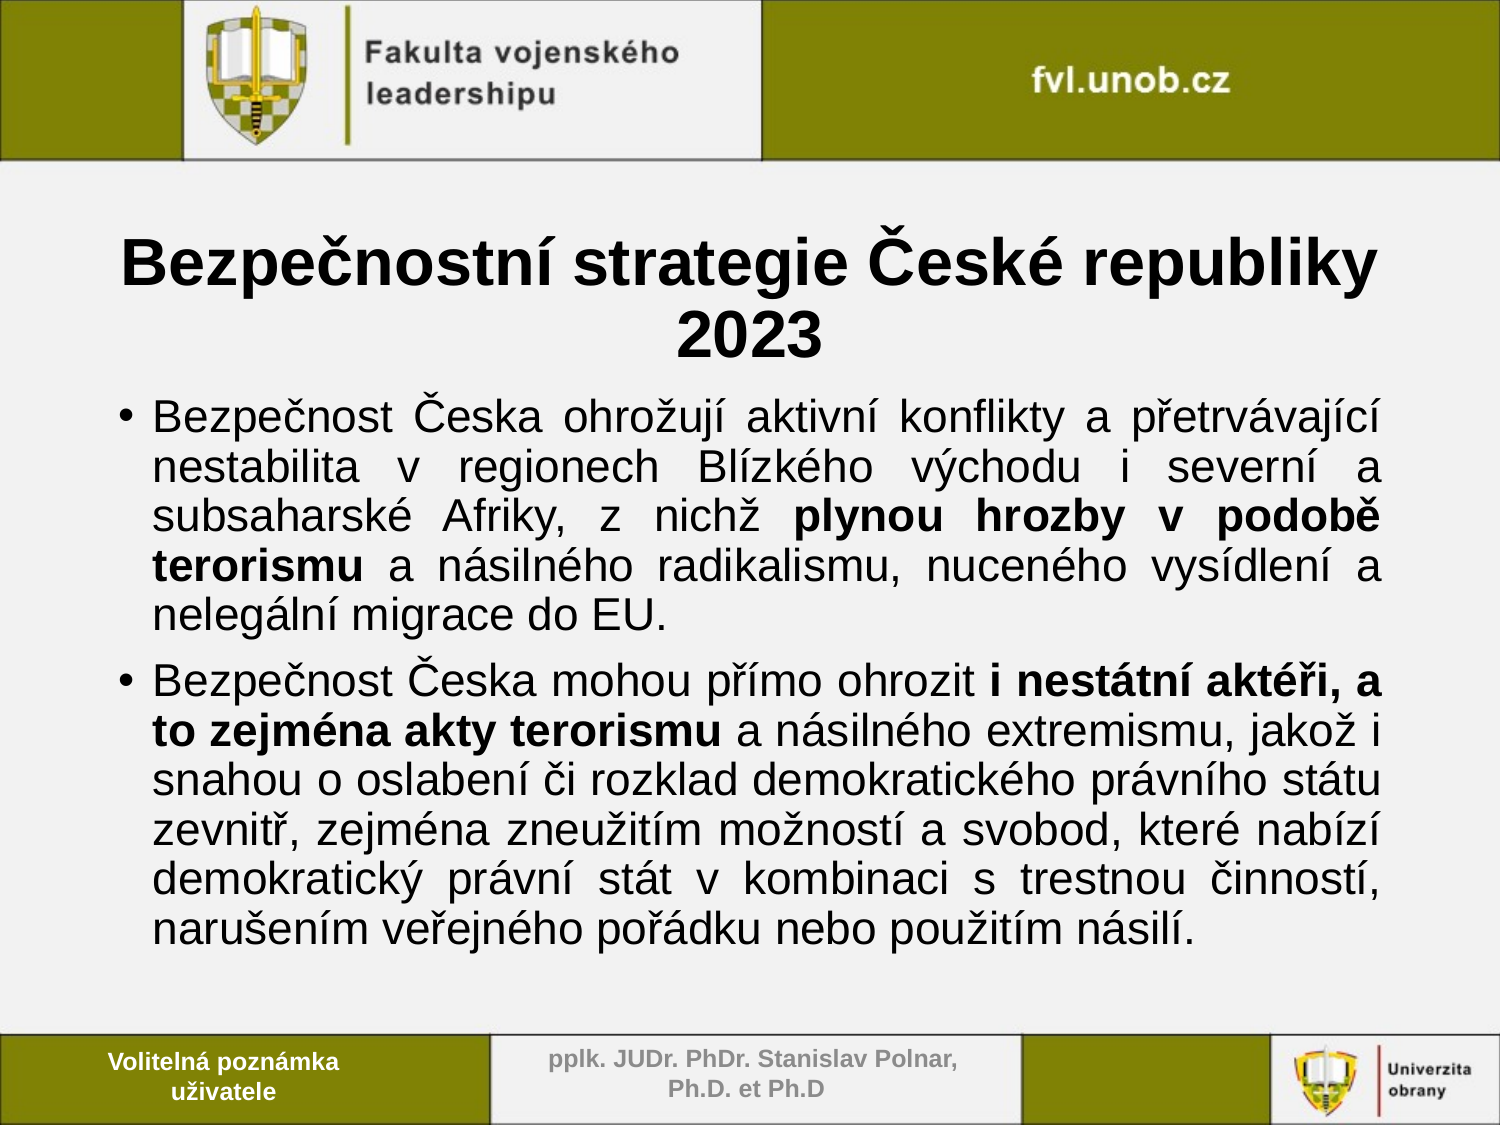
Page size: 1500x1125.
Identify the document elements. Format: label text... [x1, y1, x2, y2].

list Bezpečnost Česka ohrožují aktivní konflikty a přetrvávající nestabilita v regionech Blízkého východu i severní a subsaharské Afriky, z nichž plynou hrozby v podobě terorismu a násilného radikalismu, nuceného vysídlení a nelegální migrace do EU. Bezpečnost Česka mohou přímo ohrozit i nestátní aktéři, a to zejména akty terorismu a násilného extremismu, jakož i snahou o oslabení či rozklad demokratického právního státu zevnitř, zejména zneužitím možností a svobod, které nabízí demokratický právní stát v kombinaci s trestnou činností, narušením veřejného pořádku nebo použitím násilí. [103, 385, 1397, 1014]
slide_number Volitelná poznámka uživatele [55, 1045, 393, 1106]
title Bezpečnostní strategie České republiky 2023 [103, 190, 1397, 385]
picture [0, 0, 1500, 1125]
footer pplk. JUDr. PhDr. Stanislav Polnar, Ph.D. et Ph.D [496, 1042, 1004, 1103]
